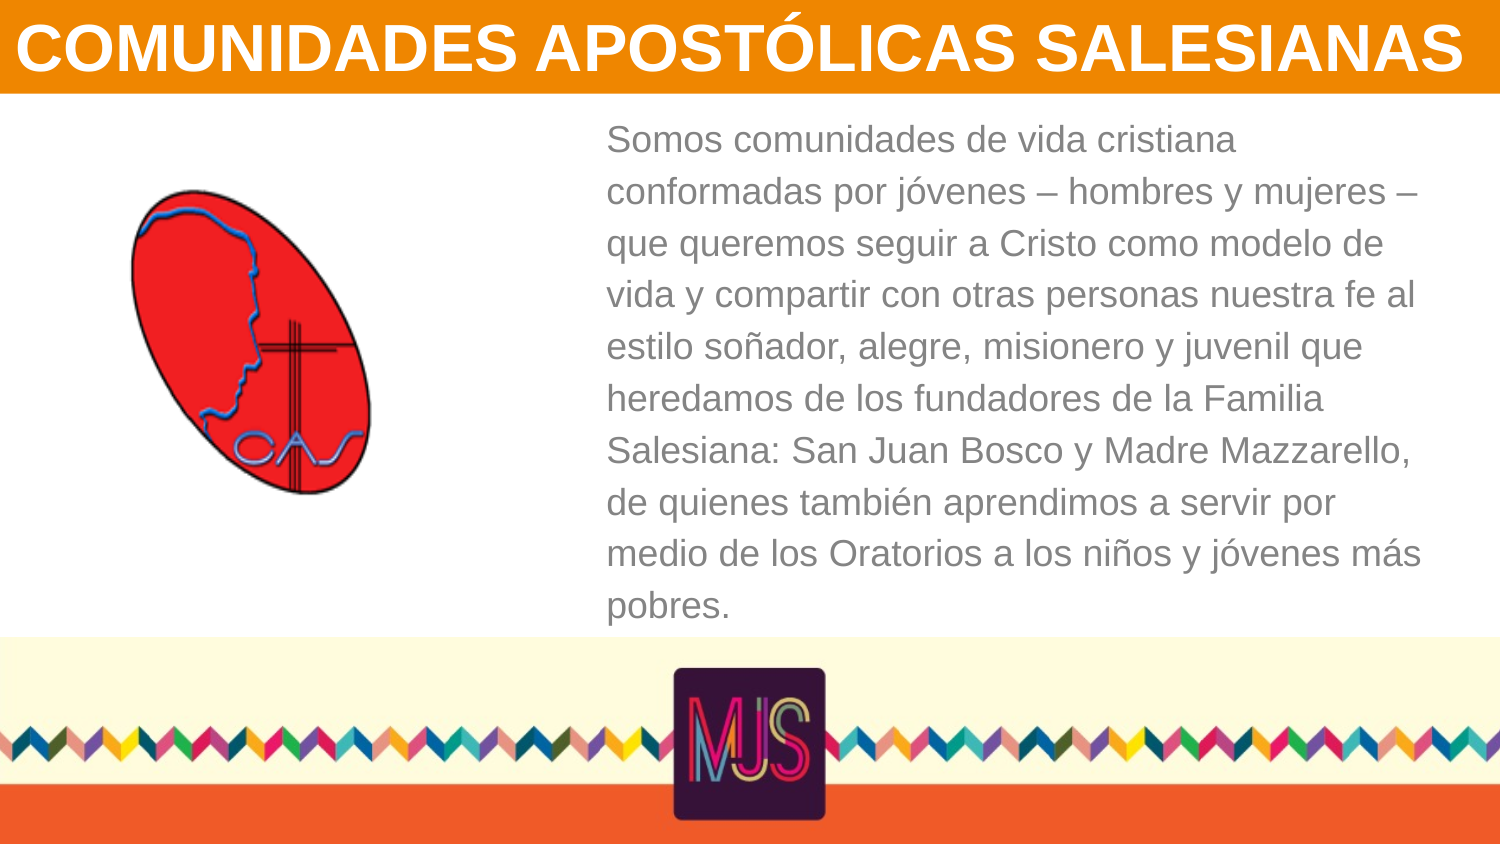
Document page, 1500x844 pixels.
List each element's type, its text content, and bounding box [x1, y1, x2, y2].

title Somos comunidades de vida cristiana conformadas por jóvenes – hombres y mujeres – que queremos seguir a Cristo como modelo de vida y compartir con otras personas nuestra fe al estilo soñador, alegre, misionero y juvenil que heredamos de los fundadores de la Familia Salesiana: San Juan Bosco y Madre Mazzarello, de quienes también aprendimos a servir por medio de los Oratorios a los niños y jóvenes más pobres. [591, 513, 1446, 635]
picture [125, 184, 378, 509]
picture [0, 636, 1500, 844]
text_box COMUNIDADES APOSTÓLICAS SALESIANAS [0, 0, 1500, 94]
